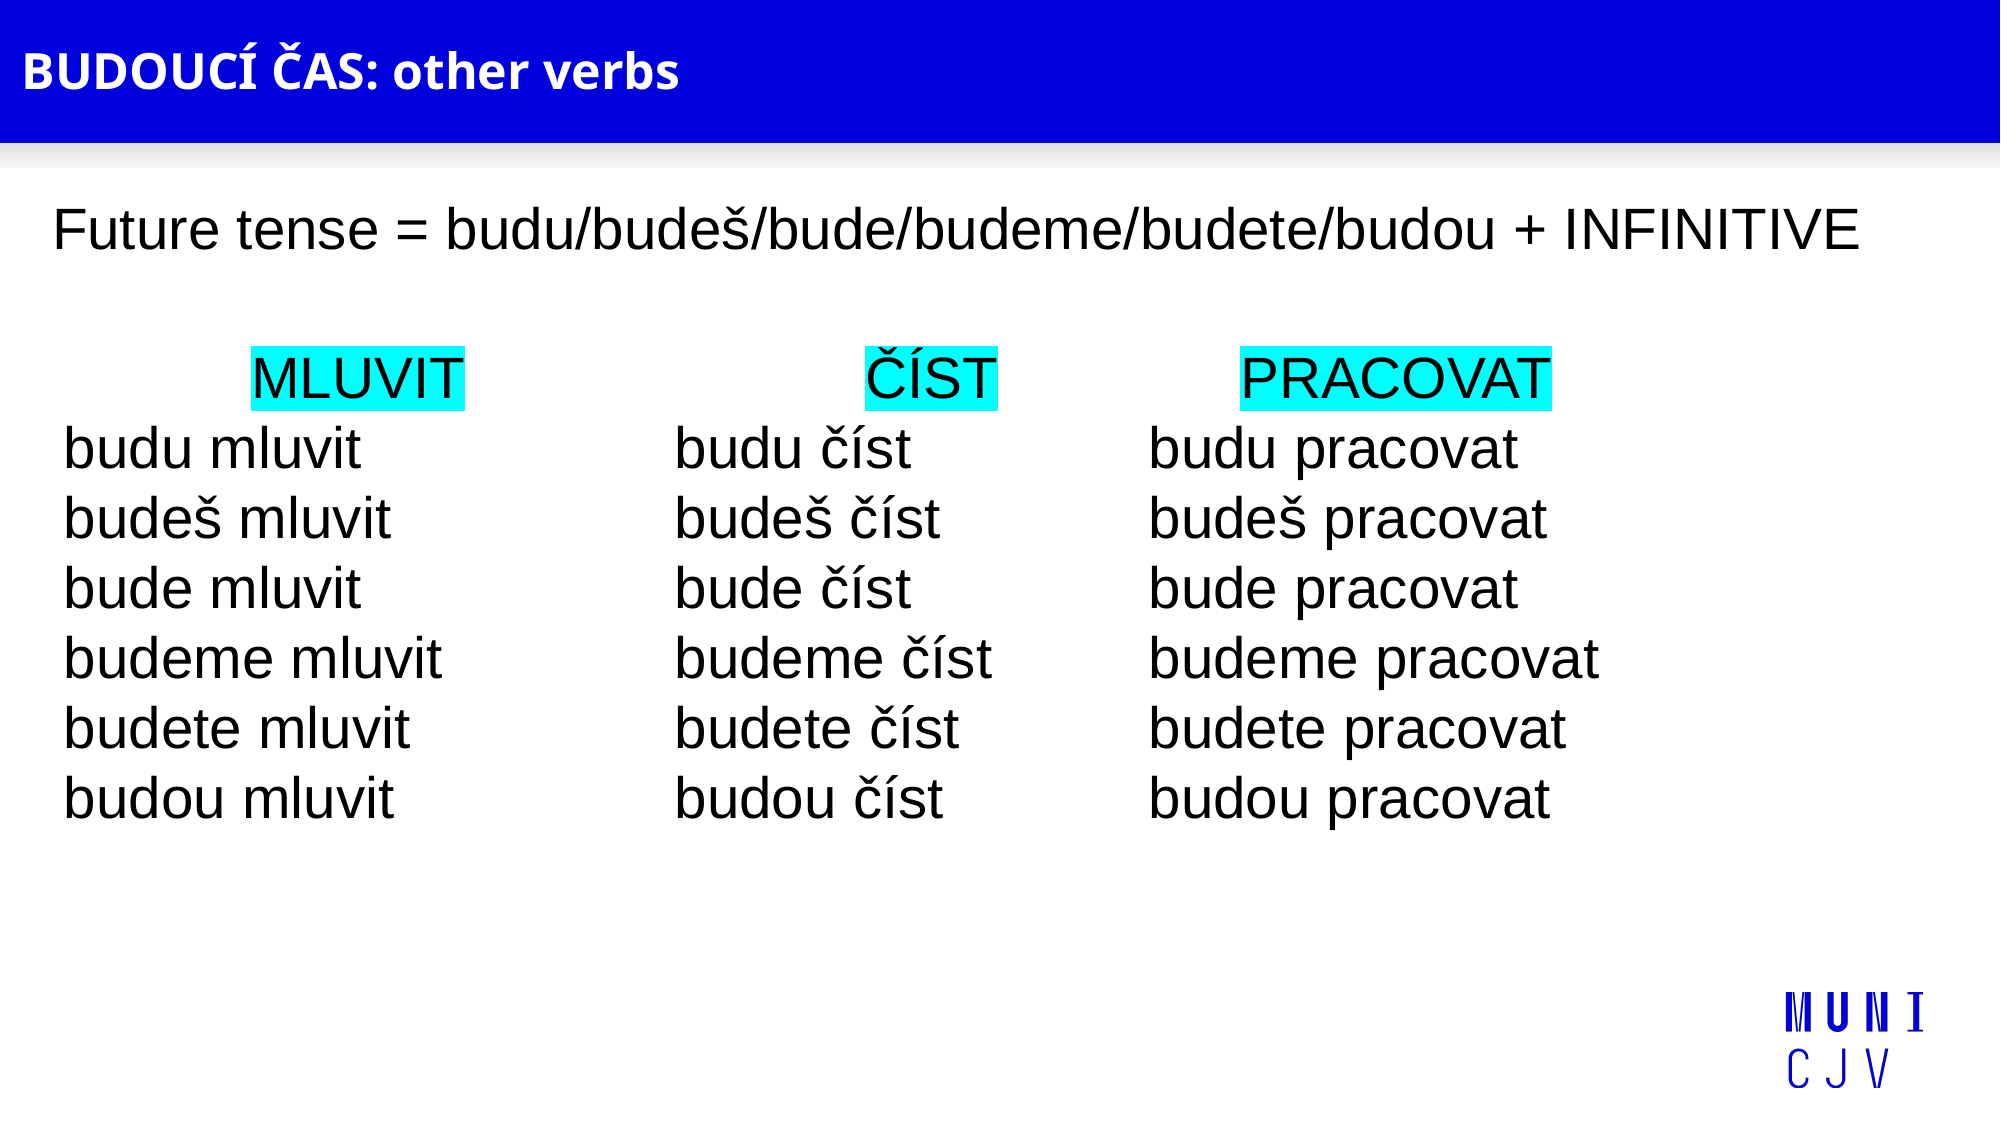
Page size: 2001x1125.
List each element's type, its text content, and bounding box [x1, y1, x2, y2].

list Future tense = budu/budeš/bude/budeme/budete/budou + INFINITIVE [52, 190, 1941, 341]
list PRACOVAT budu pracovat budeš pracovat bude pracovat budeme pracovat budete pracovat budou pracovat [1148, 340, 1644, 1028]
list MLUVIT budu mluvit budeš mluvit bude mluvit budeme mluvit budete mluvit budou mluvit [63, 340, 653, 1028]
list ČÍST budu číst budeš číst bude číst budeme číst budete číst budou číst [674, 340, 1148, 1028]
title BUDOUCÍ ČAS: other verbs [21, 3, 1953, 136]
picture [1784, 992, 1923, 1088]
